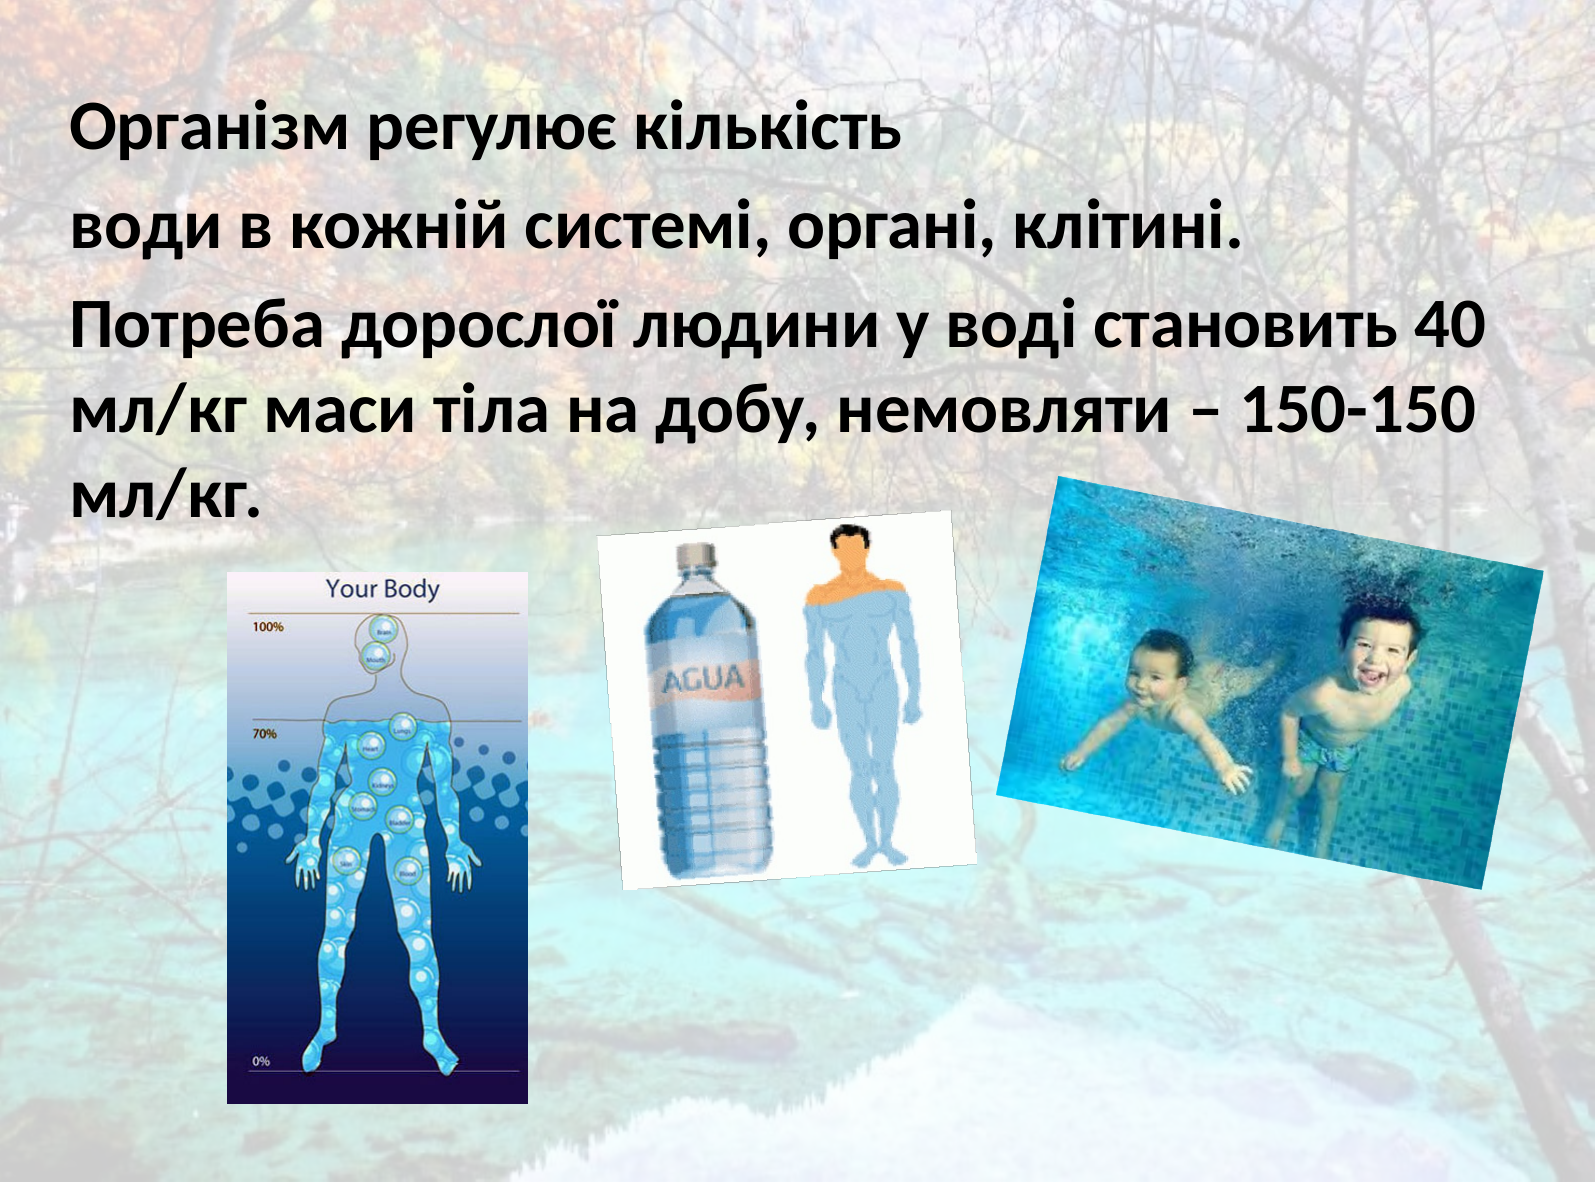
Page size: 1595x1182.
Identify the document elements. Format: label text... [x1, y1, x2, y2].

list Організм регулює кількість води в кожній системі, органі, клітині. Потреба дорослої людини у воді становить 40 мл/кг маси тіла на добу, немовляти – 150-150 мл/кг. [53, 70, 1516, 1056]
picture [597, 511, 977, 890]
picture [1007, 482, 1543, 887]
picture [997, 789, 1004, 795]
picture [1076, 539, 1083, 545]
picture [227, 572, 529, 1104]
picture [1480, 853, 1488, 863]
picture [1080, 534, 1092, 538]
